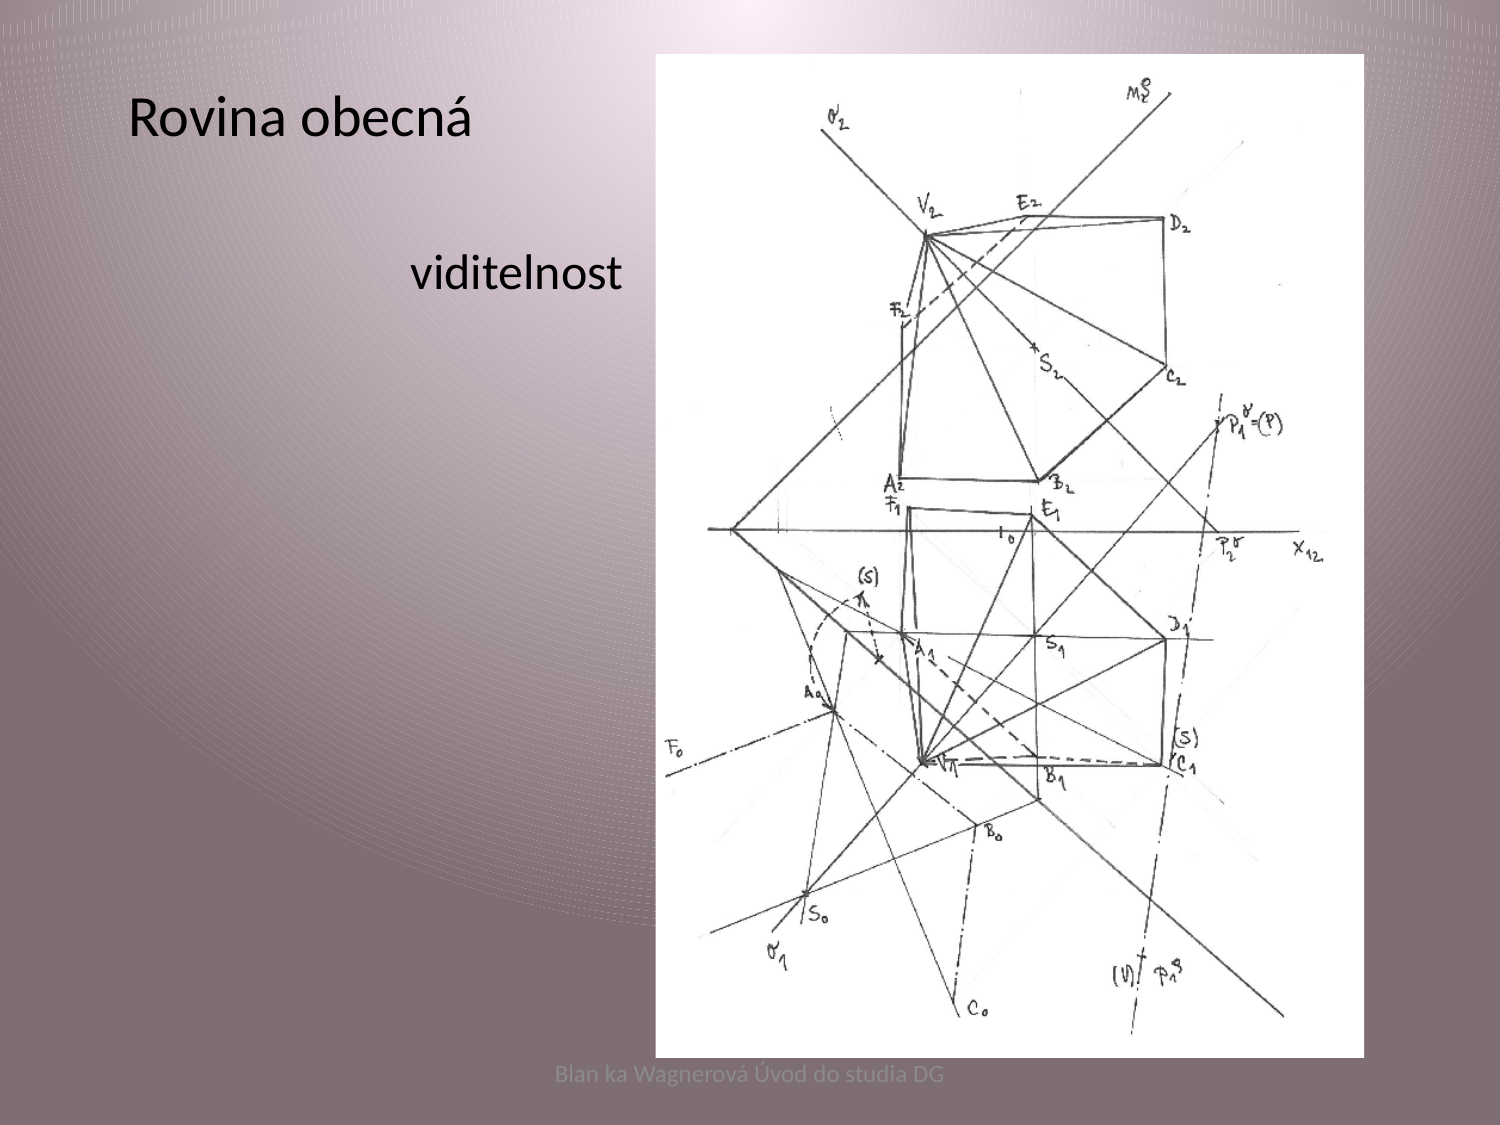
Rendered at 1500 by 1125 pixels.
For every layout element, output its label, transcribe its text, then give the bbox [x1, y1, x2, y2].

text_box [655, 54, 1365, 1058]
title Rovina obecná [64, 19, 551, 207]
footer Blan ka Wagnerová Úvod do studia DG [512, 1042, 988, 1103]
list viditelnost [395, 231, 650, 315]
